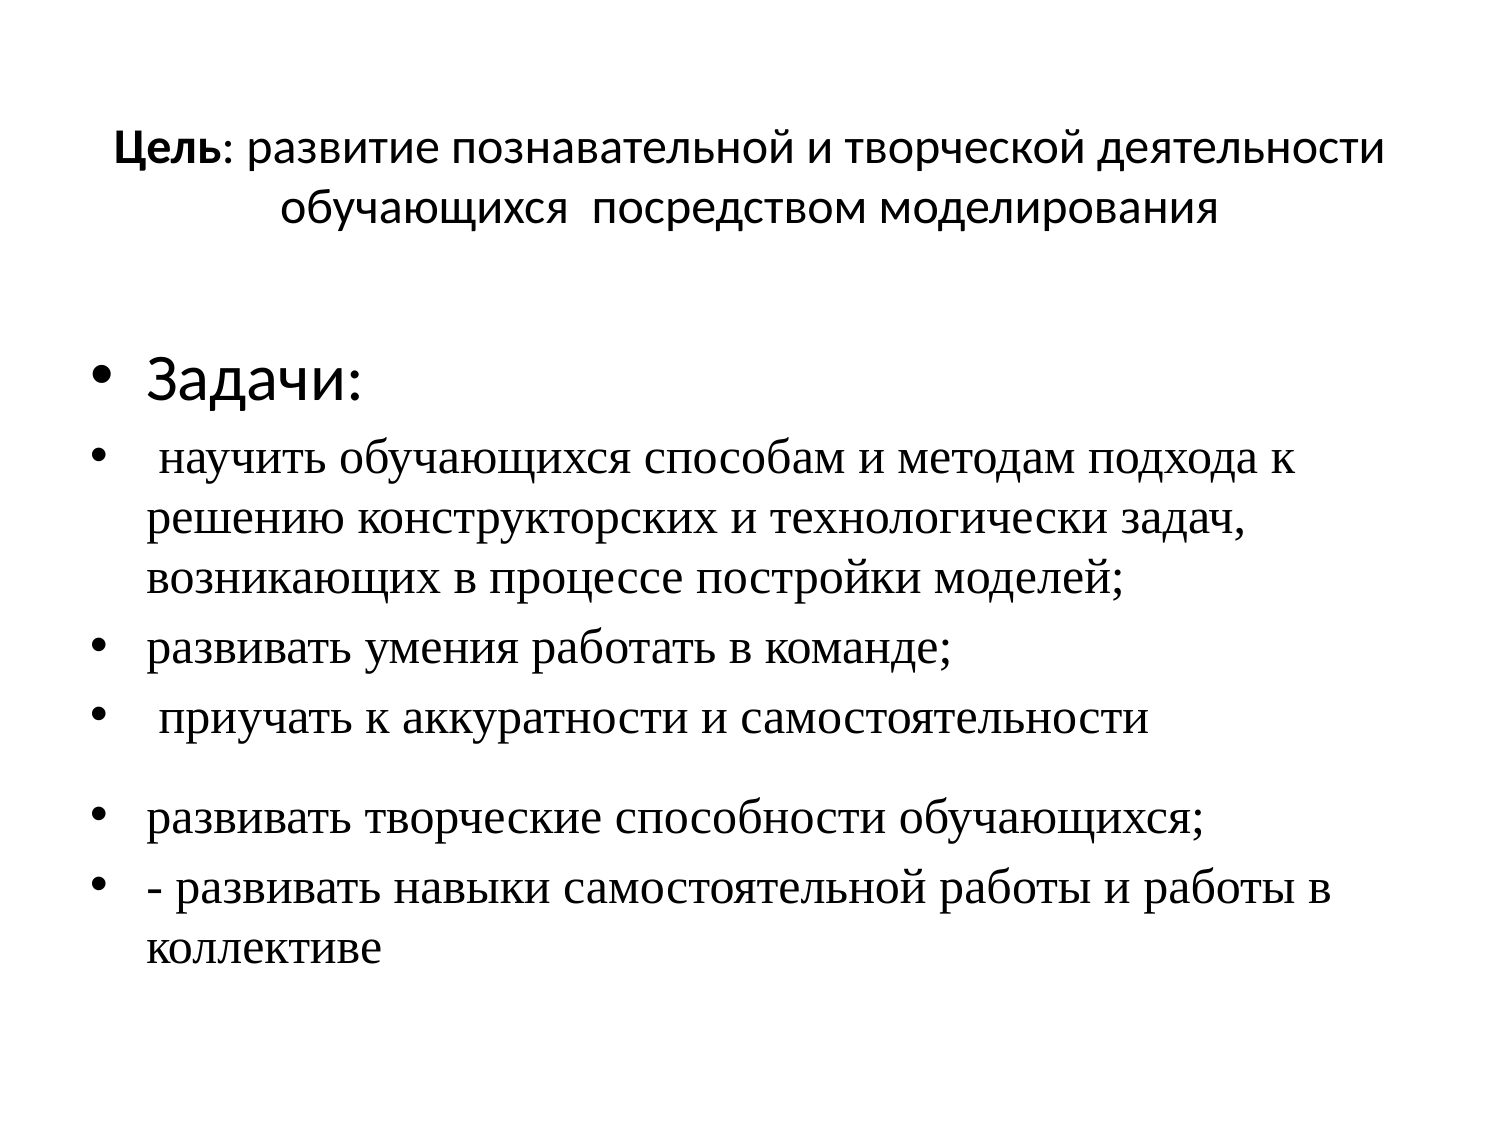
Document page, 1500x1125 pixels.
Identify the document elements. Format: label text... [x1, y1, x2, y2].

list Задачи: научить обучающихся способам и методам подхода к решению конструкторских и технологически задач, возникающих в процессе постройки моделей; развивать умения работать в команде; приучать к аккуратности и самостоятельности развивать творческие способности обучающихся; - развивать навыки самостоятельной работы и работы в коллективе [75, 326, 1425, 1005]
title Цель: развитие познавательной и творческой деятельности обучающихся посредством моделирования [75, 45, 1425, 326]
